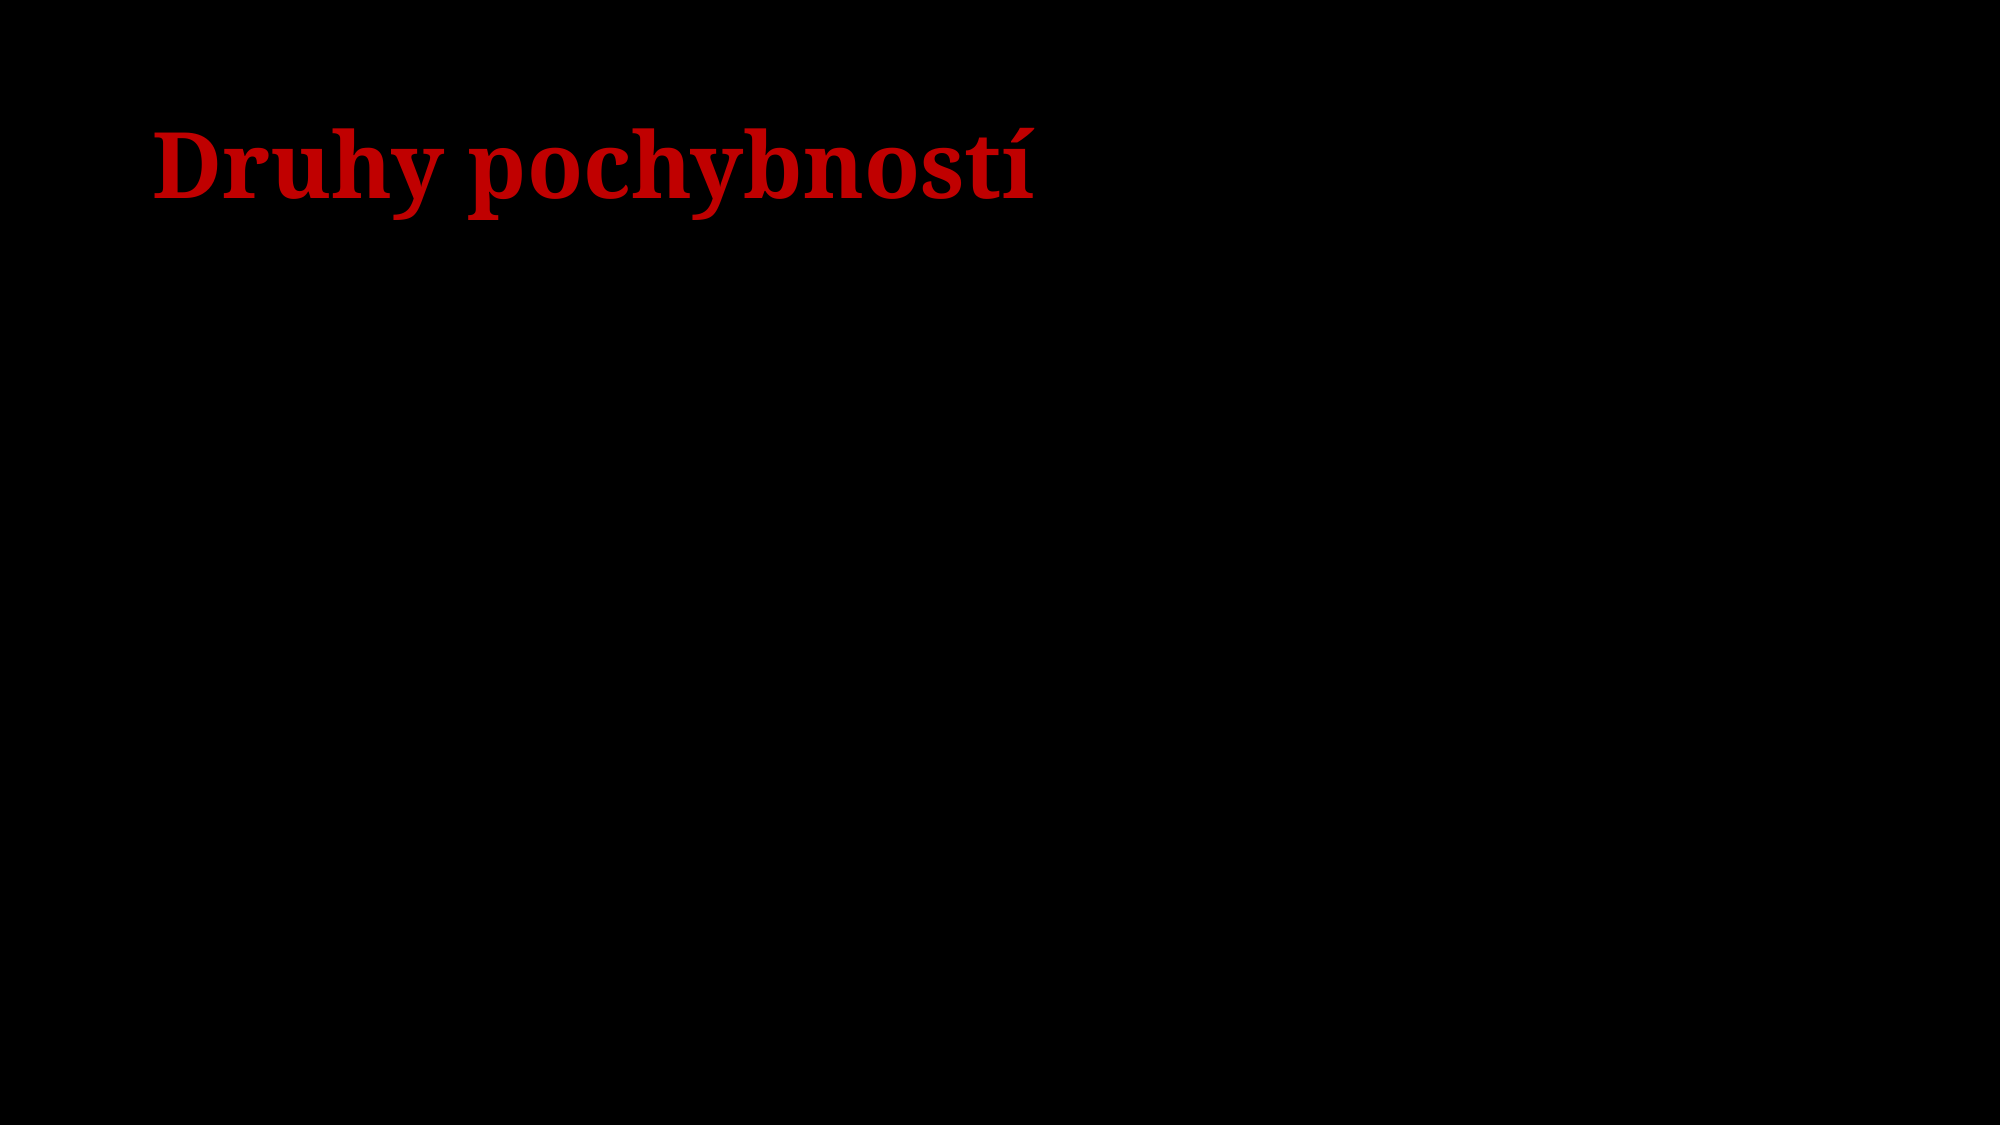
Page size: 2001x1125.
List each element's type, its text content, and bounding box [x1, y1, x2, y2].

title Druhy pochybností [137, 59, 1863, 278]
